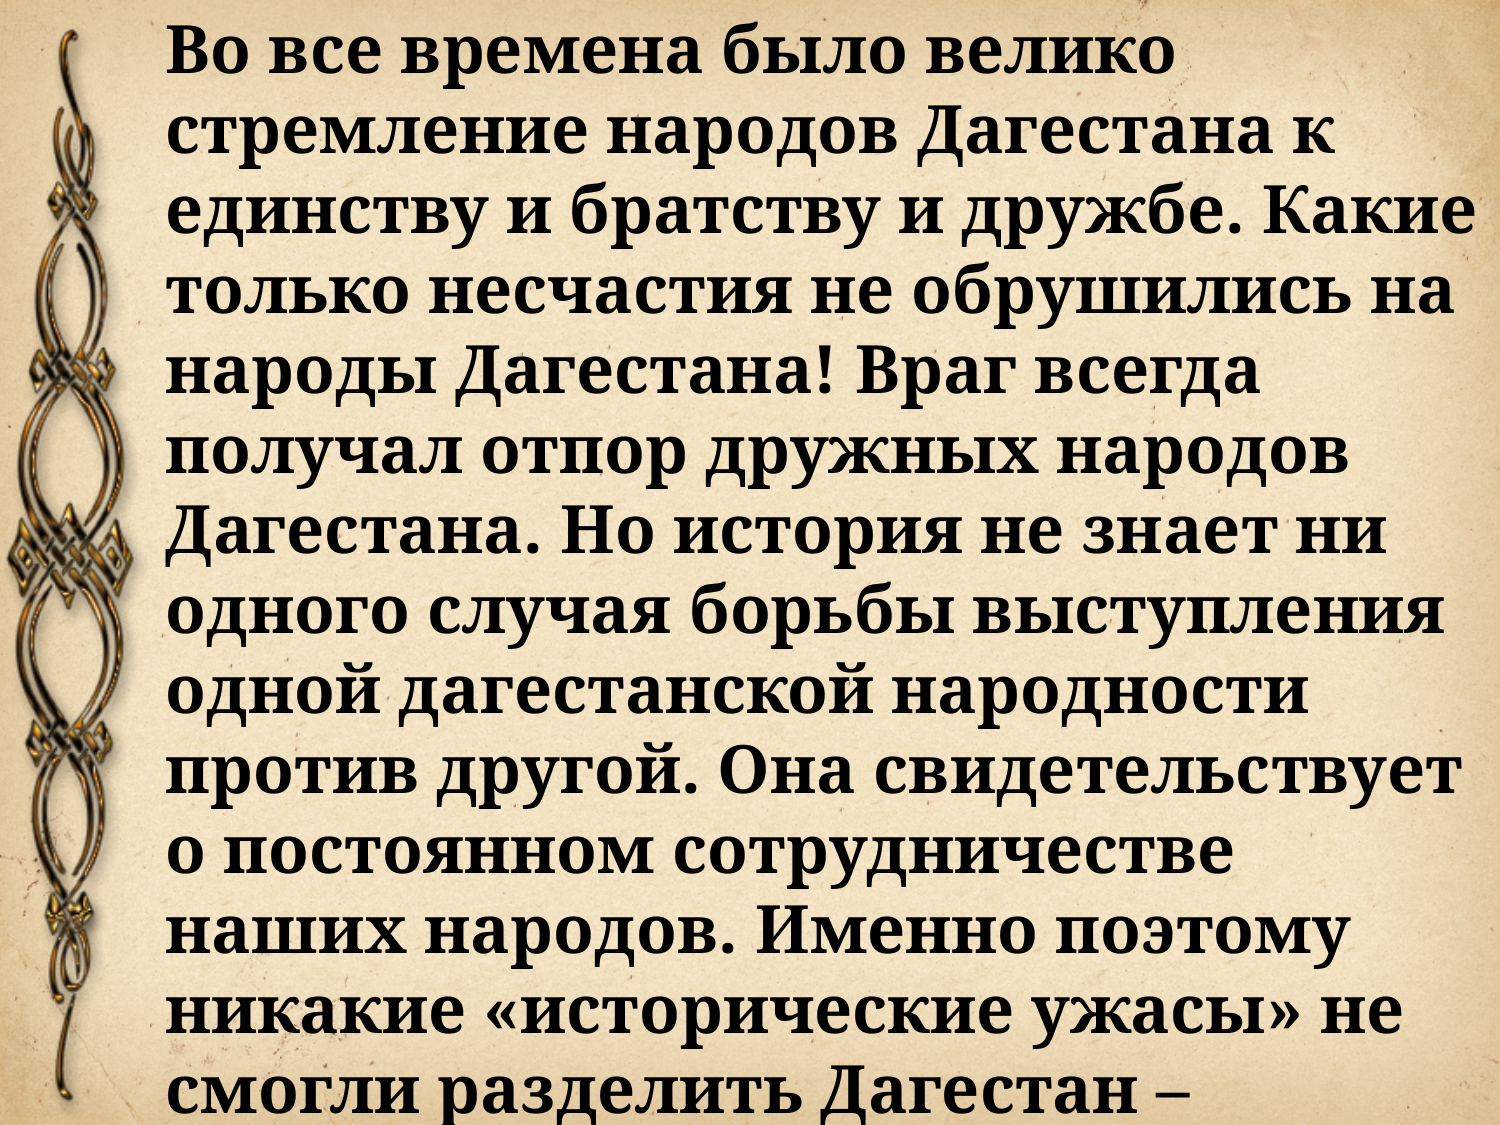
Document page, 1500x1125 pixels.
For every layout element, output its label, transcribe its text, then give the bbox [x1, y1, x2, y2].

text_box Во все времена было велико стремление народов Дагестана к единству и братству и дружбе. Какие только несчастия не обрушились на народы Дагестана! Враг всегда получал отпор дружных народов Дагестана. Но история не знает ни одного случая борьбы выступления одной дагестанской народности против другой. Она свидетельствует о постоянном сотрудничестве наших народов. Именно поэтому никакие «исторические ужасы» не смогли разделить Дагестан – уникальное историческое культурное единство. [151, 0, 1500, 1125]
picture [0, 0, 148, 1125]
